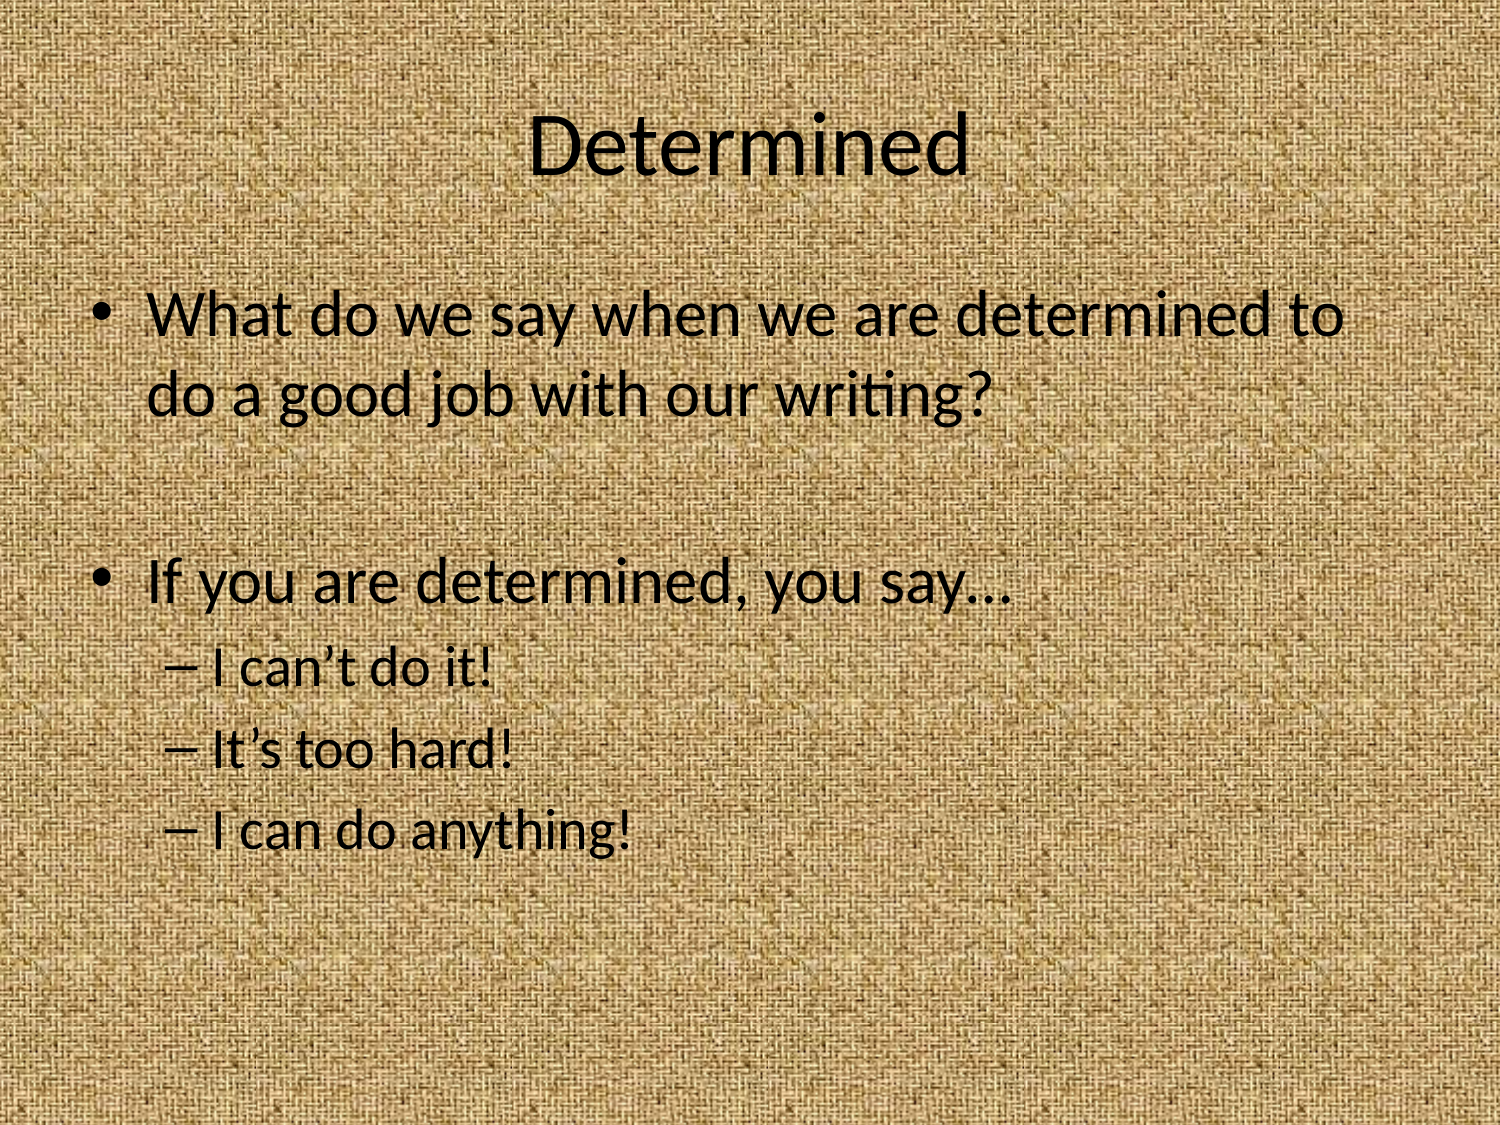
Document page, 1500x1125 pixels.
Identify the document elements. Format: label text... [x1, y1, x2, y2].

picture [0, 0, 1500, 1125]
list What do we say when we are determined to do a good job with our writing? If you are determined, you say… I can’t do it! It’s too hard! I can do anything! [75, 262, 1425, 1005]
title Determined [75, 45, 1425, 233]
